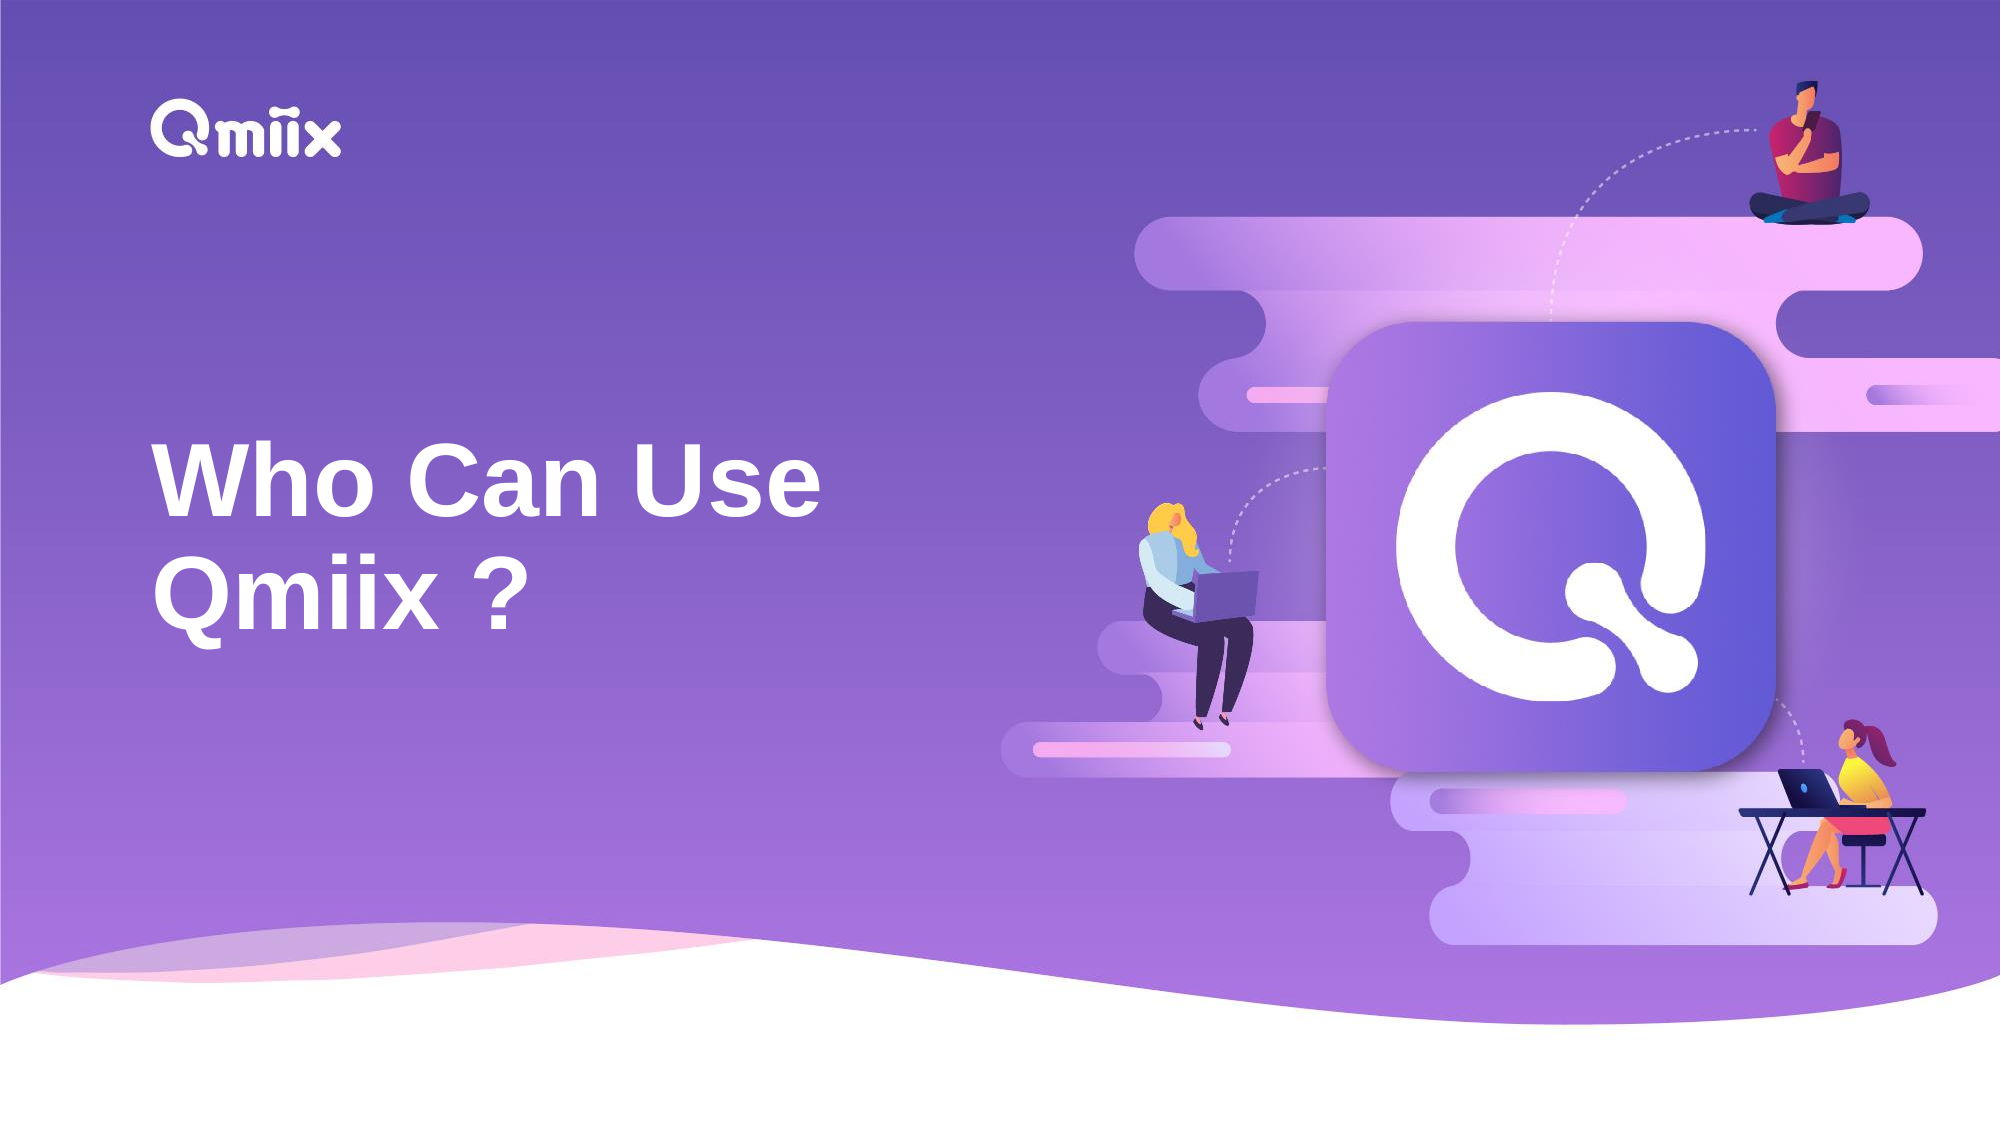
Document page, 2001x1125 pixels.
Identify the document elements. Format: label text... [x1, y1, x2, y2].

picture [0, 0, 2000, 1125]
title Who Can Use Qmiix ? [136, 221, 1000, 858]
